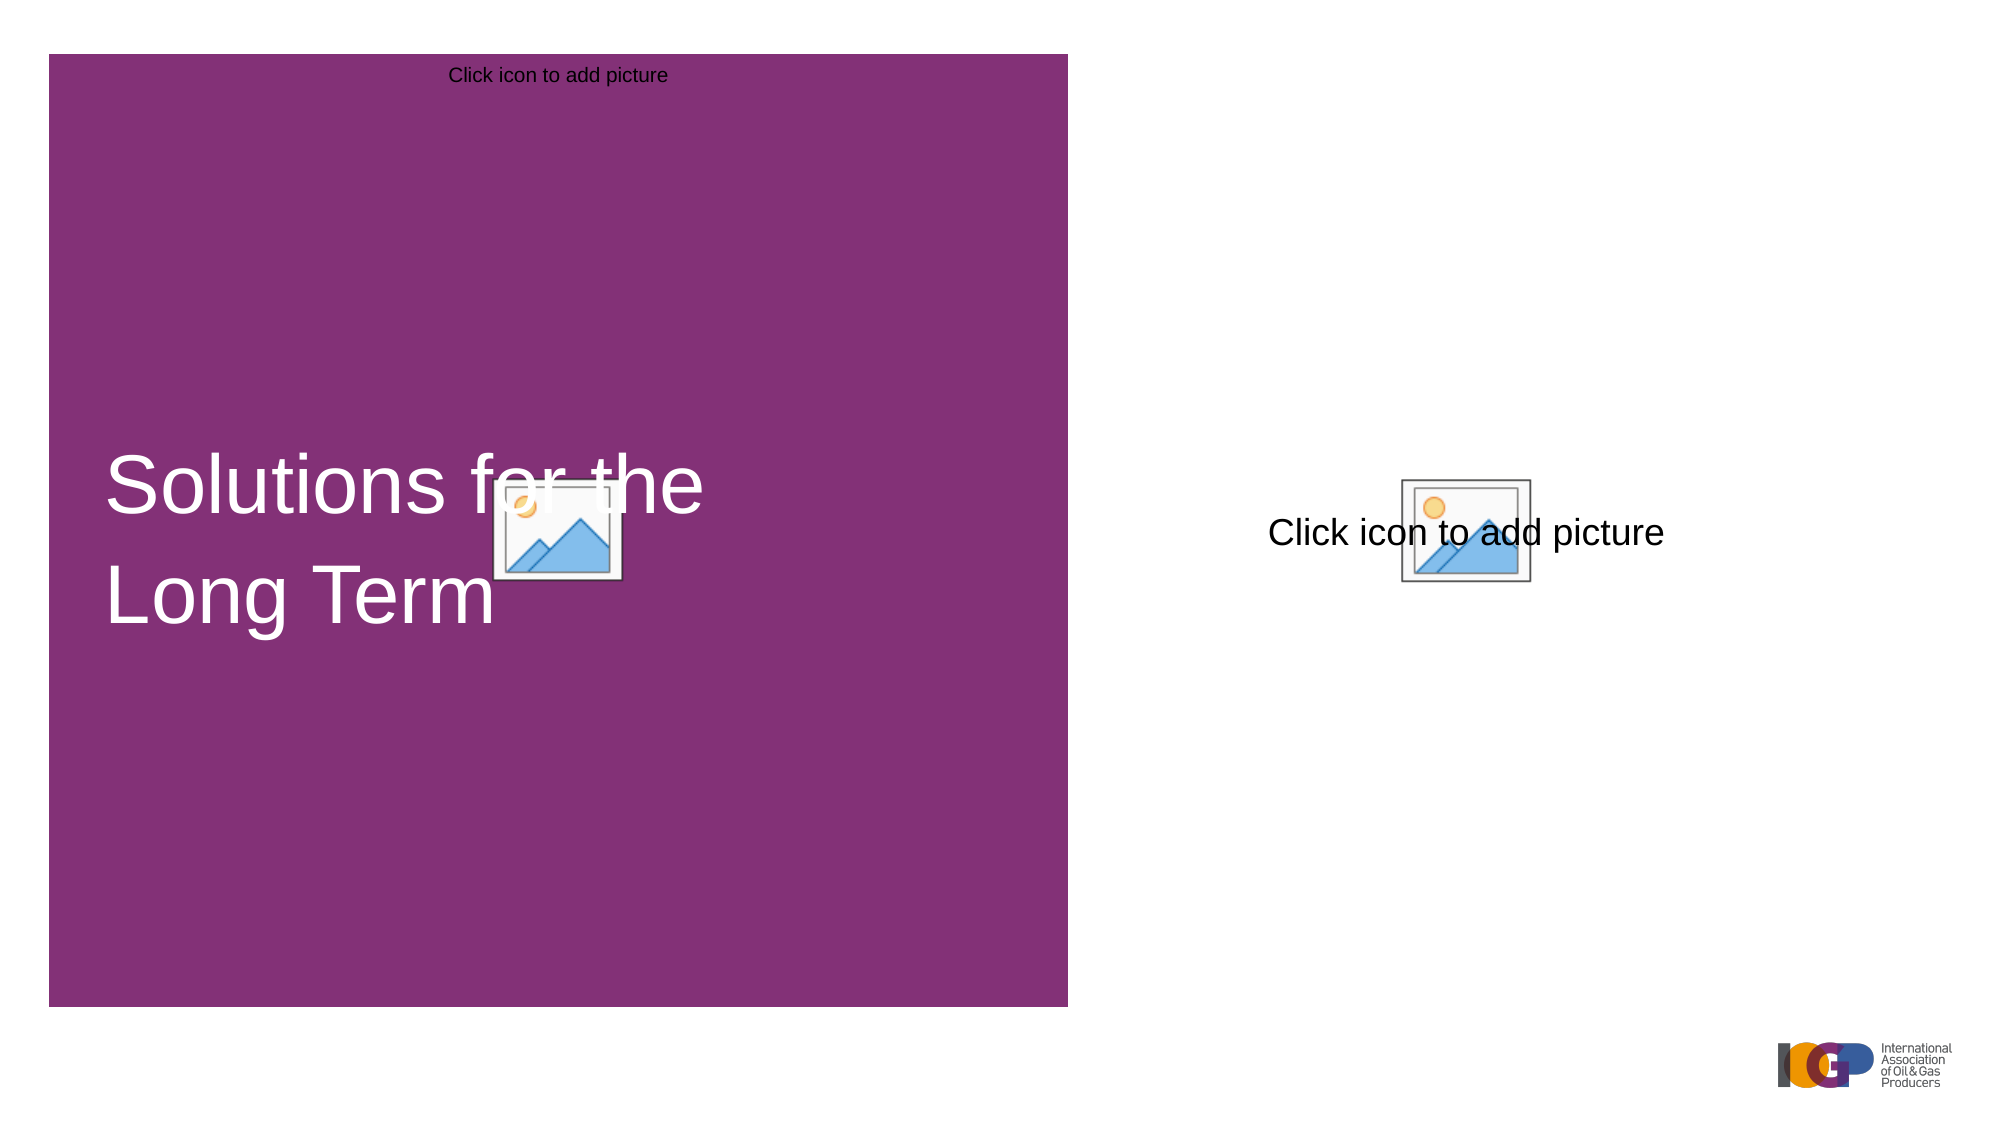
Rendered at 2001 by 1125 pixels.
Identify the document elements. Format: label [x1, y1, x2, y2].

picture [49, 54, 1951, 1008]
picture [1766, 1031, 1964, 1099]
